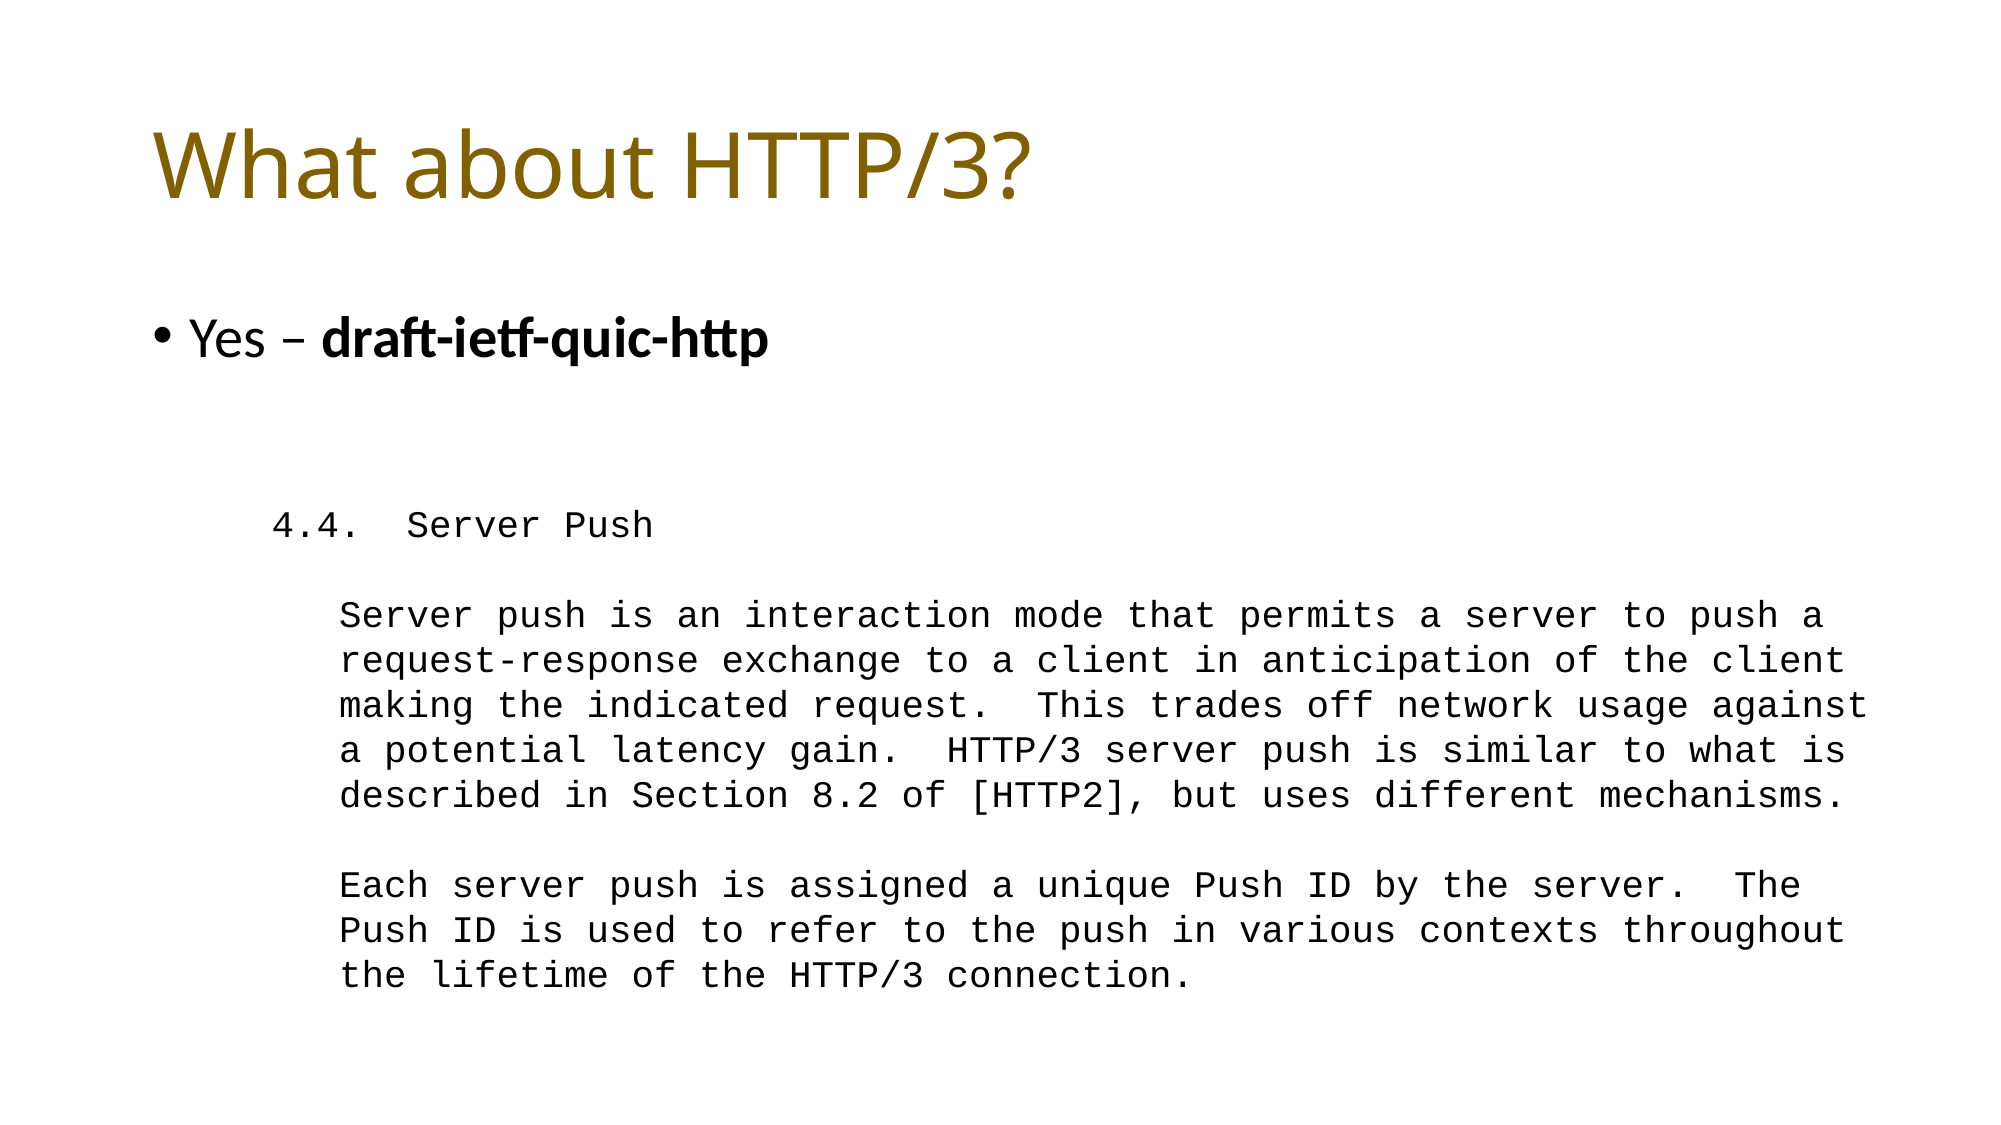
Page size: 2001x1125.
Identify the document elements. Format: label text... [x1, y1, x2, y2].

list Yes – draft-ietf-quic-http [137, 299, 1863, 402]
title What about HTTP/3? [137, 59, 1863, 278]
text_box 4.4. Server Push Server push is an interaction mode that permits a server to push a request-response exchange to a client in anticipation of the client making the indicated request. This trades off network usage against a potential latency gain. HTTP/3 server push is similar to what is described in Section 8.2 of [HTTP2], but uses different mechanisms. Each server push is assigned a unique Push ID by the server. The Push ID is used to refer to the push in various contexts throughout the lifetime of the HTTP/3 connection. [256, 493, 1918, 1003]
